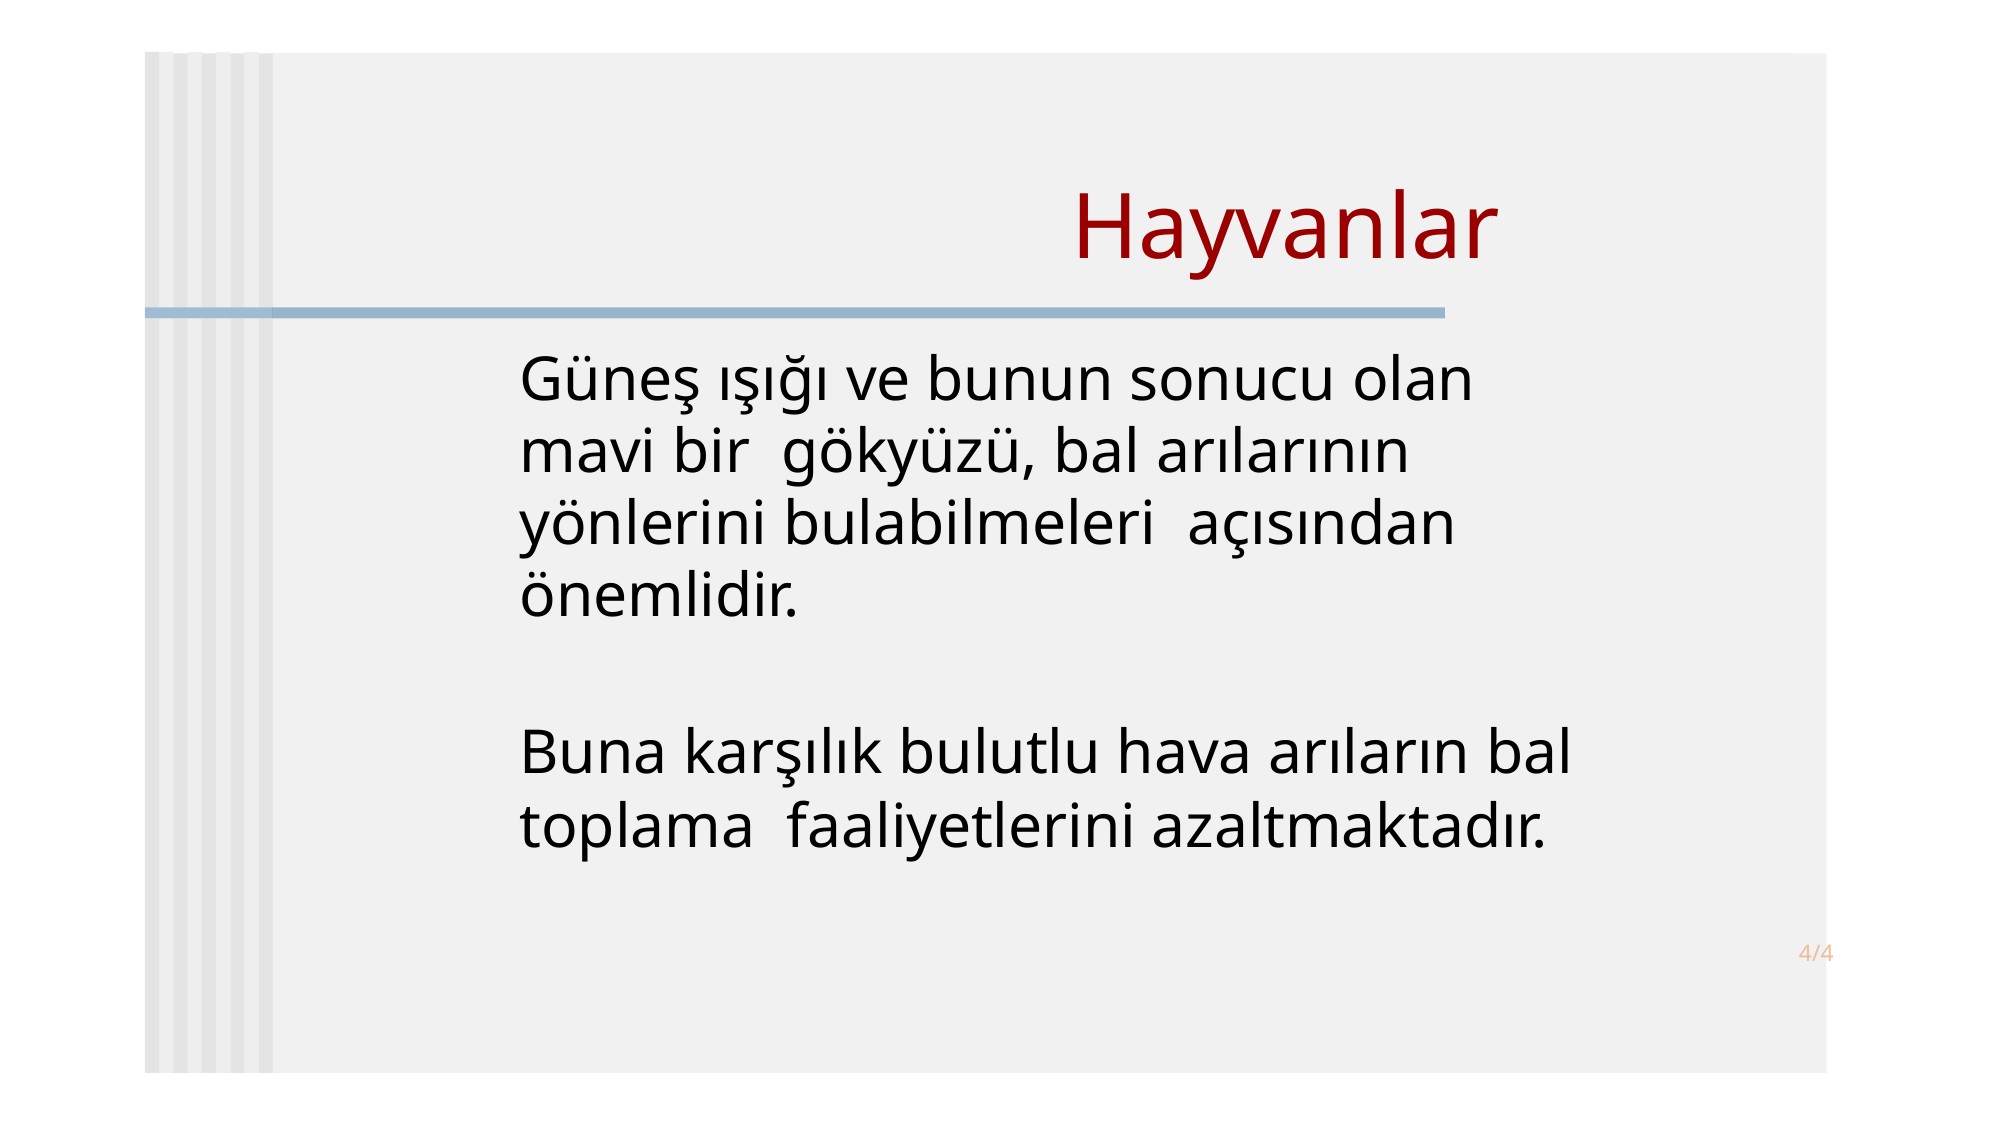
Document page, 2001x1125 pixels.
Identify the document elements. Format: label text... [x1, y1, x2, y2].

text_box Güneş ışığı ve bunun sonucu olan mavi bir gökyüzü, bal arılarının yönlerini bulabilmeleri açısından önemlidir. Buna karşılık bulutlu hava arıların bal toplama faaliyetlerini azaltmaktadır. [466, 342, 1574, 860]
slide_number 4/4 [1795, 944, 1863, 996]
title Hayvanlar [517, 95, 1706, 357]
